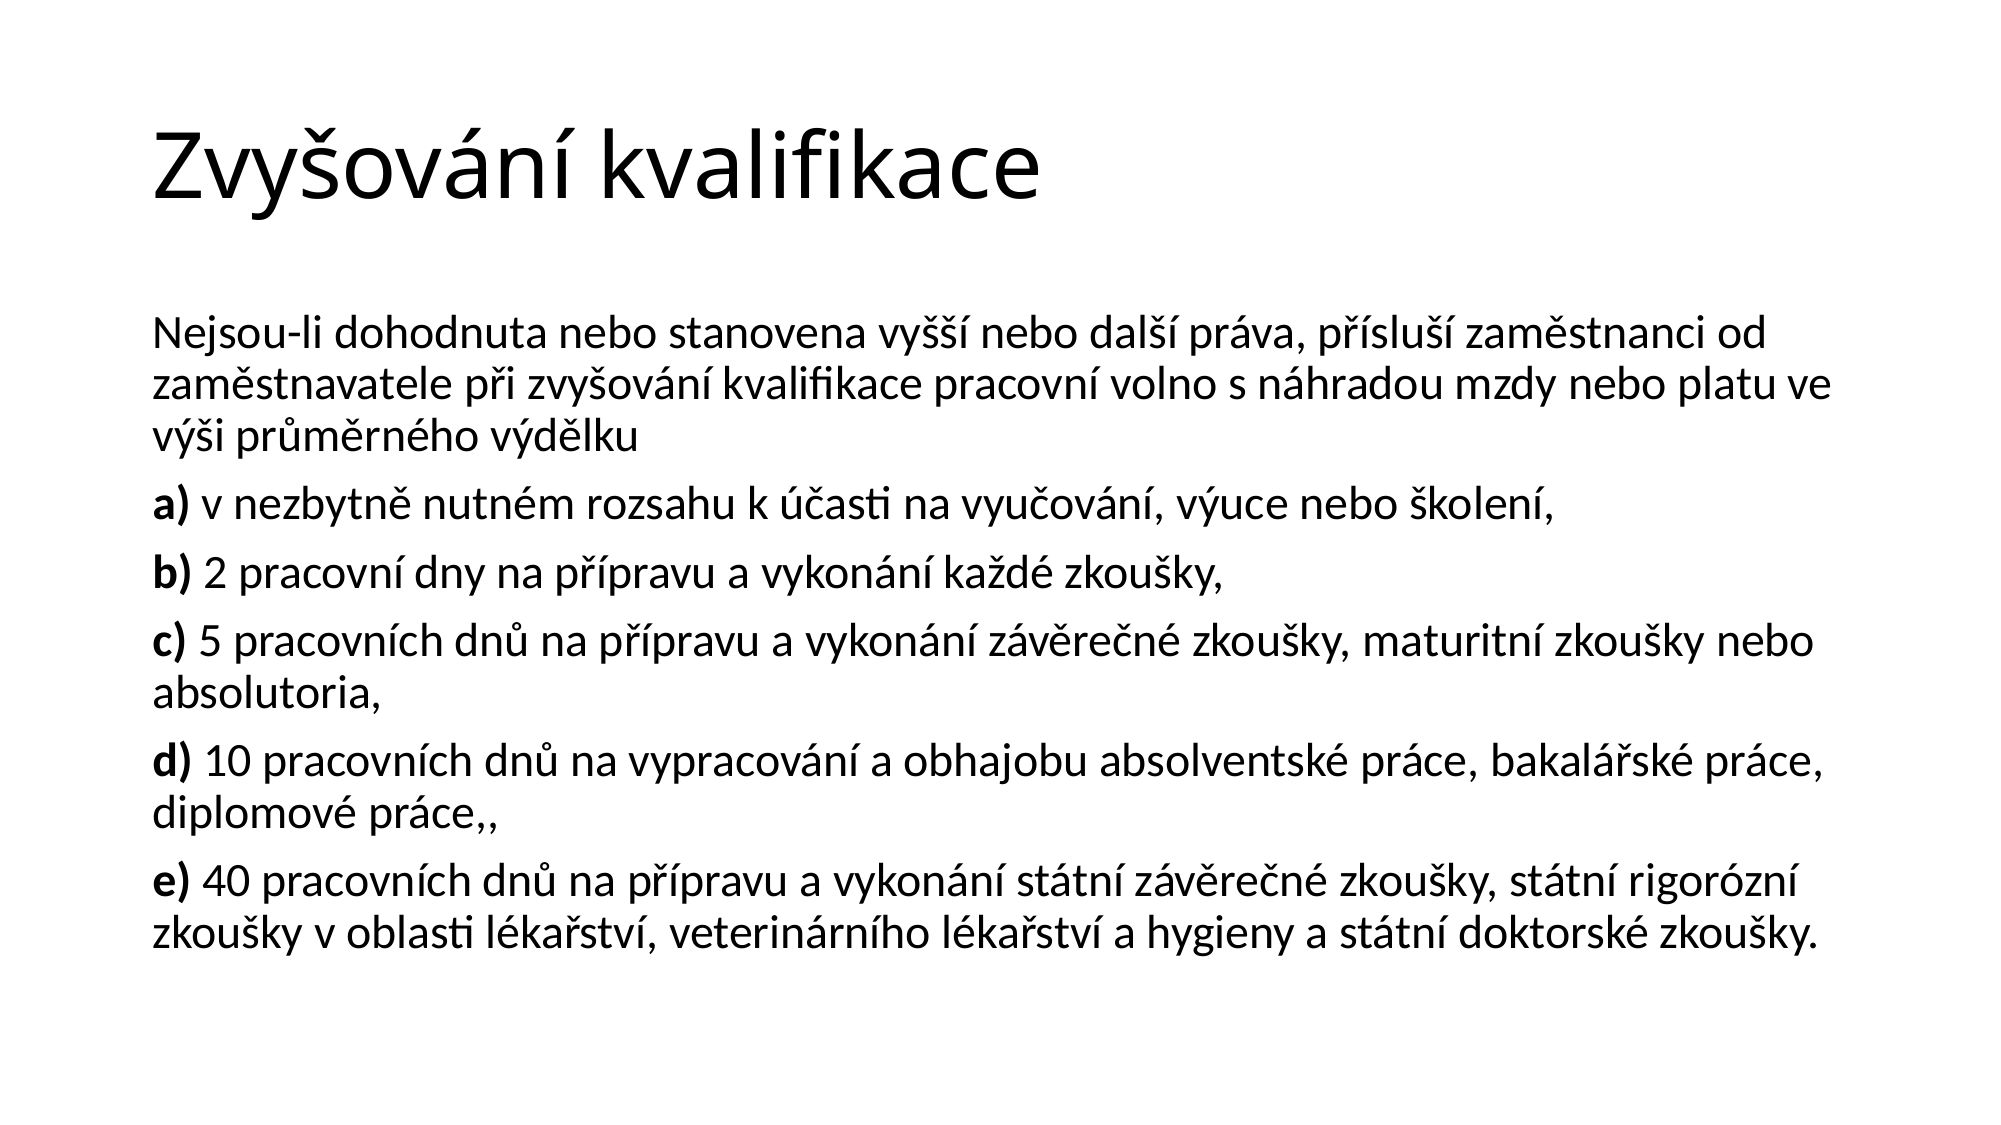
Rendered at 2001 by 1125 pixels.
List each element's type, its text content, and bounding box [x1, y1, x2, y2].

title Zvyšování kvalifikace [137, 59, 1863, 278]
list Nejsou-li dohodnuta nebo stanovena vyšší nebo další práva, přísluší zaměstnanci od zaměstnavatele při zvyšování kvalifikace pracovní volno s náhradou mzdy nebo platu ve výši průměrného výdělku a) v nezbytně nutném rozsahu k účasti na vyučování, výuce nebo školení, b) 2 pracovní dny na přípravu a vykonání každé zkoušky, c) 5 pracovních dnů na přípravu a vykonání závěrečné zkoušky, maturitní zkoušky nebo absolutoria, d) 10 pracovních dnů na vypracování a obhajobu absolventské práce, bakalářské práce, diplomové práce,, e) 40 pracovních dnů na přípravu a vykonání státní závěrečné zkoušky, státní rigorózní zkoušky v oblasti lékařství, veterinárního lékařství a hygieny a státní doktorské zkoušky. [137, 299, 1863, 1014]
